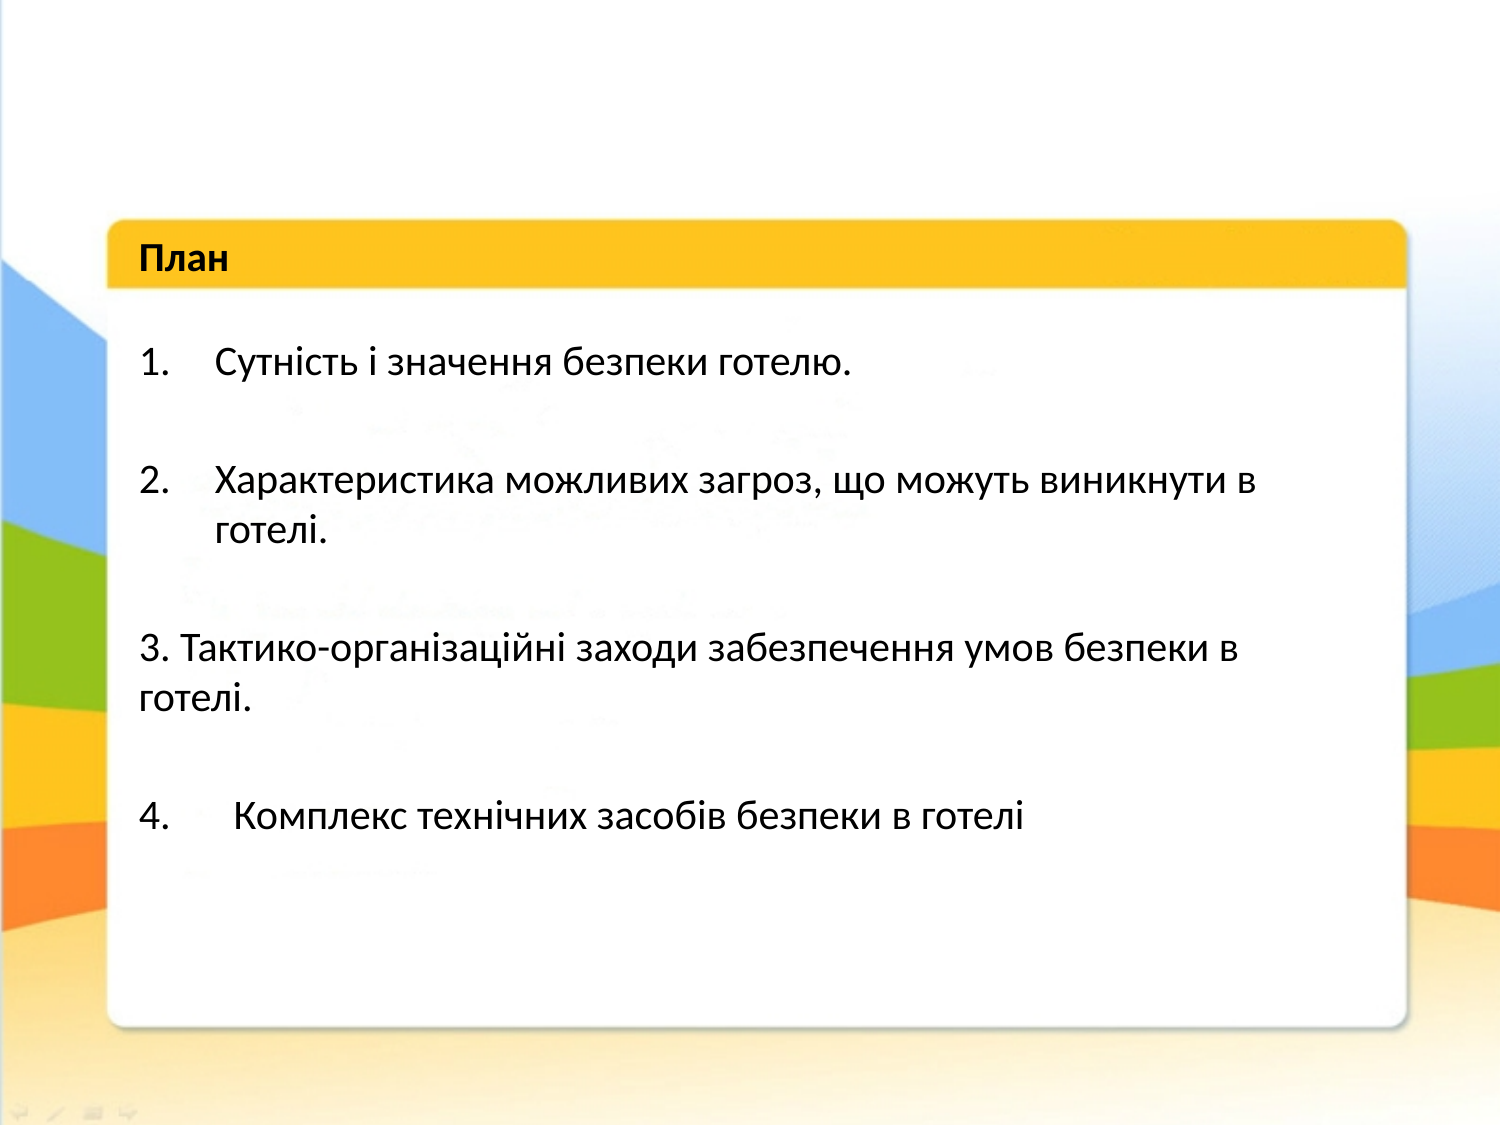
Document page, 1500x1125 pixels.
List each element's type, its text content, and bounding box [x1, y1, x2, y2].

picture [0, 0, 1500, 1125]
subtitle Сутність і значення безпеки готелю. Характеристика можливих загроз, що можуть виникнути в готелі. 3. Тактико-організаційні заходи забезпечення умов безпеки в готелі. 4. Комплекс технічних засобів безпеки в готелі [123, 326, 1376, 846]
text_box План [123, 222, 1174, 288]
